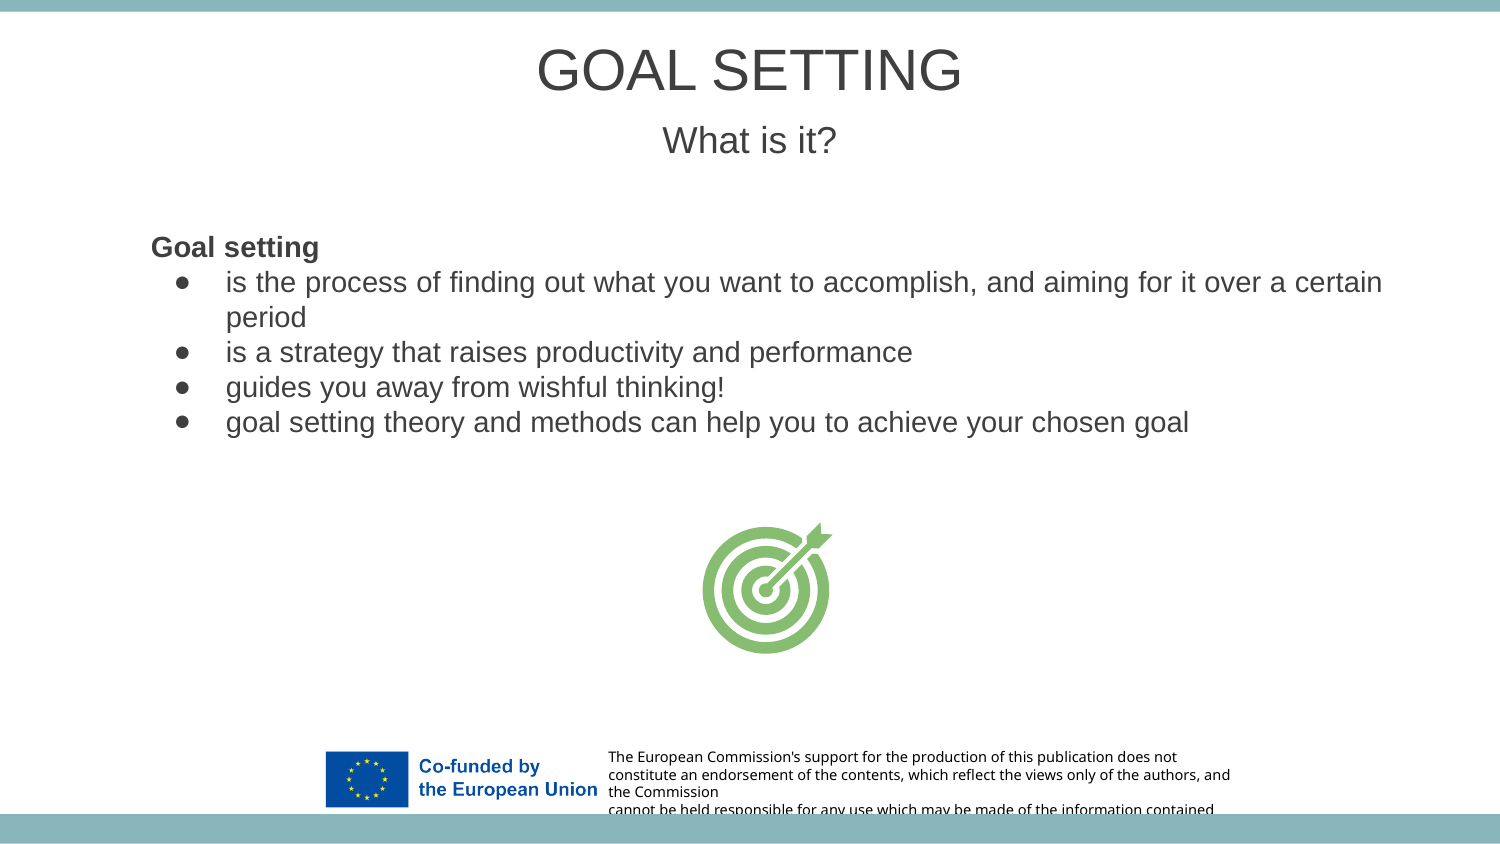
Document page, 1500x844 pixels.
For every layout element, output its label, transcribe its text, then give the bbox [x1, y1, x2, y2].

list GOAL SETTING [0, 20, 1500, 114]
list What is it? [0, 114, 1500, 162]
text_box [702, 526, 830, 654]
text_box [758, 522, 833, 598]
picture [322, 748, 618, 811]
text_box Goal setting is the process of finding out what you want to accomplish, and aiming for it over a certain period is a strategy that raises productivity and performance guides you away from wishful thinking! goal setting theory and methods can help you to achieve your chosen goal [135, 220, 1400, 446]
